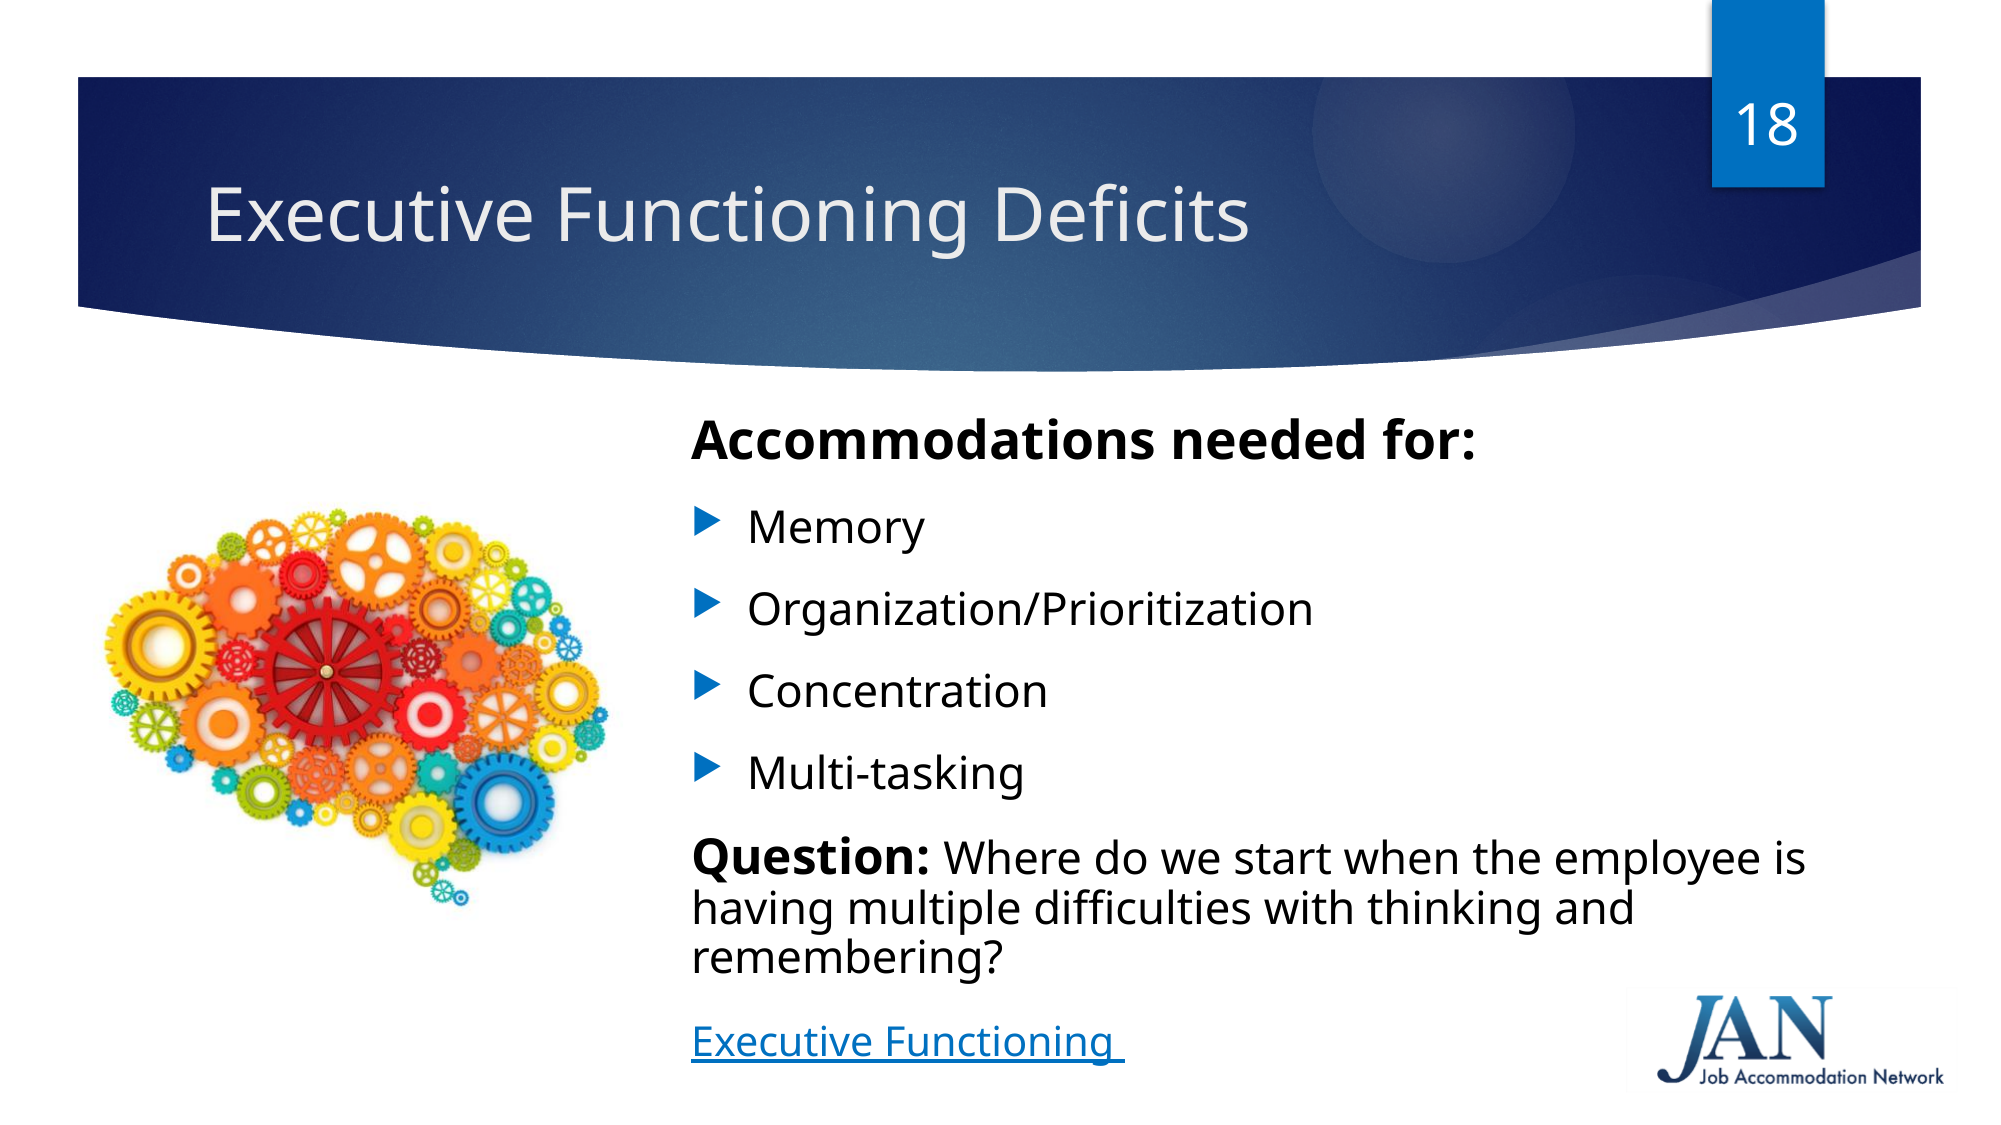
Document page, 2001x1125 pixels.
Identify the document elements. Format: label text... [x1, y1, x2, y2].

list Accommodations needed for: Memory Organization/Prioritization Concentration Multi-tasking Question: Where do we start when the employee is having multiple difficulties with thinking and remembering? Executive Functioning [676, 406, 1900, 1077]
slide_number 18 [1698, 48, 1836, 175]
title Executive Functioning Deficits [189, 159, 1627, 276]
picture [1626, 987, 1958, 1093]
picture [60, 485, 652, 929]
